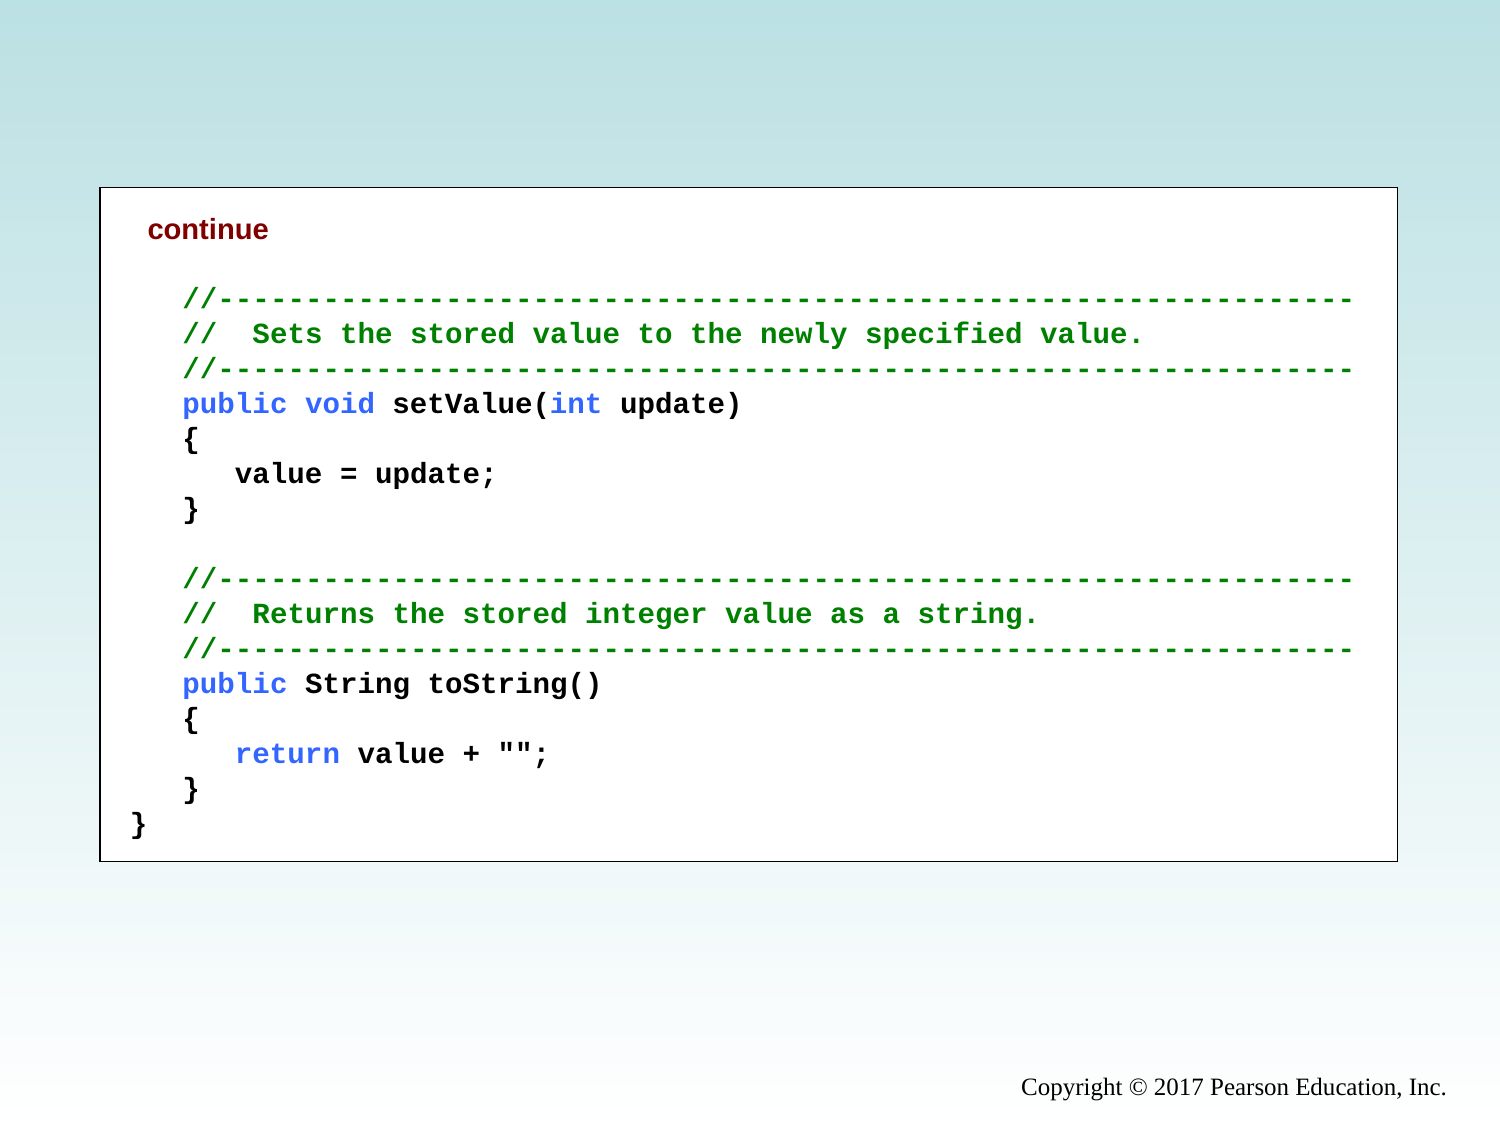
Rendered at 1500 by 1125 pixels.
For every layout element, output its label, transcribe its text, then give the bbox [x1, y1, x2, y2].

footer Copyright © 2017 Pearson Education, Inc. [549, 1062, 1463, 1114]
text_box continue //----------------------------------------------------------------- // Sets the stored value to the newly specified value. //----------------------------------------------------------------- public void setValue(int update) { value = update; } //----------------------------------------------------------------- // Returns the stored integer value as a string. //----------------------------------------------------------------- public String toString() { return value + ""; } } [99, 187, 1398, 862]
